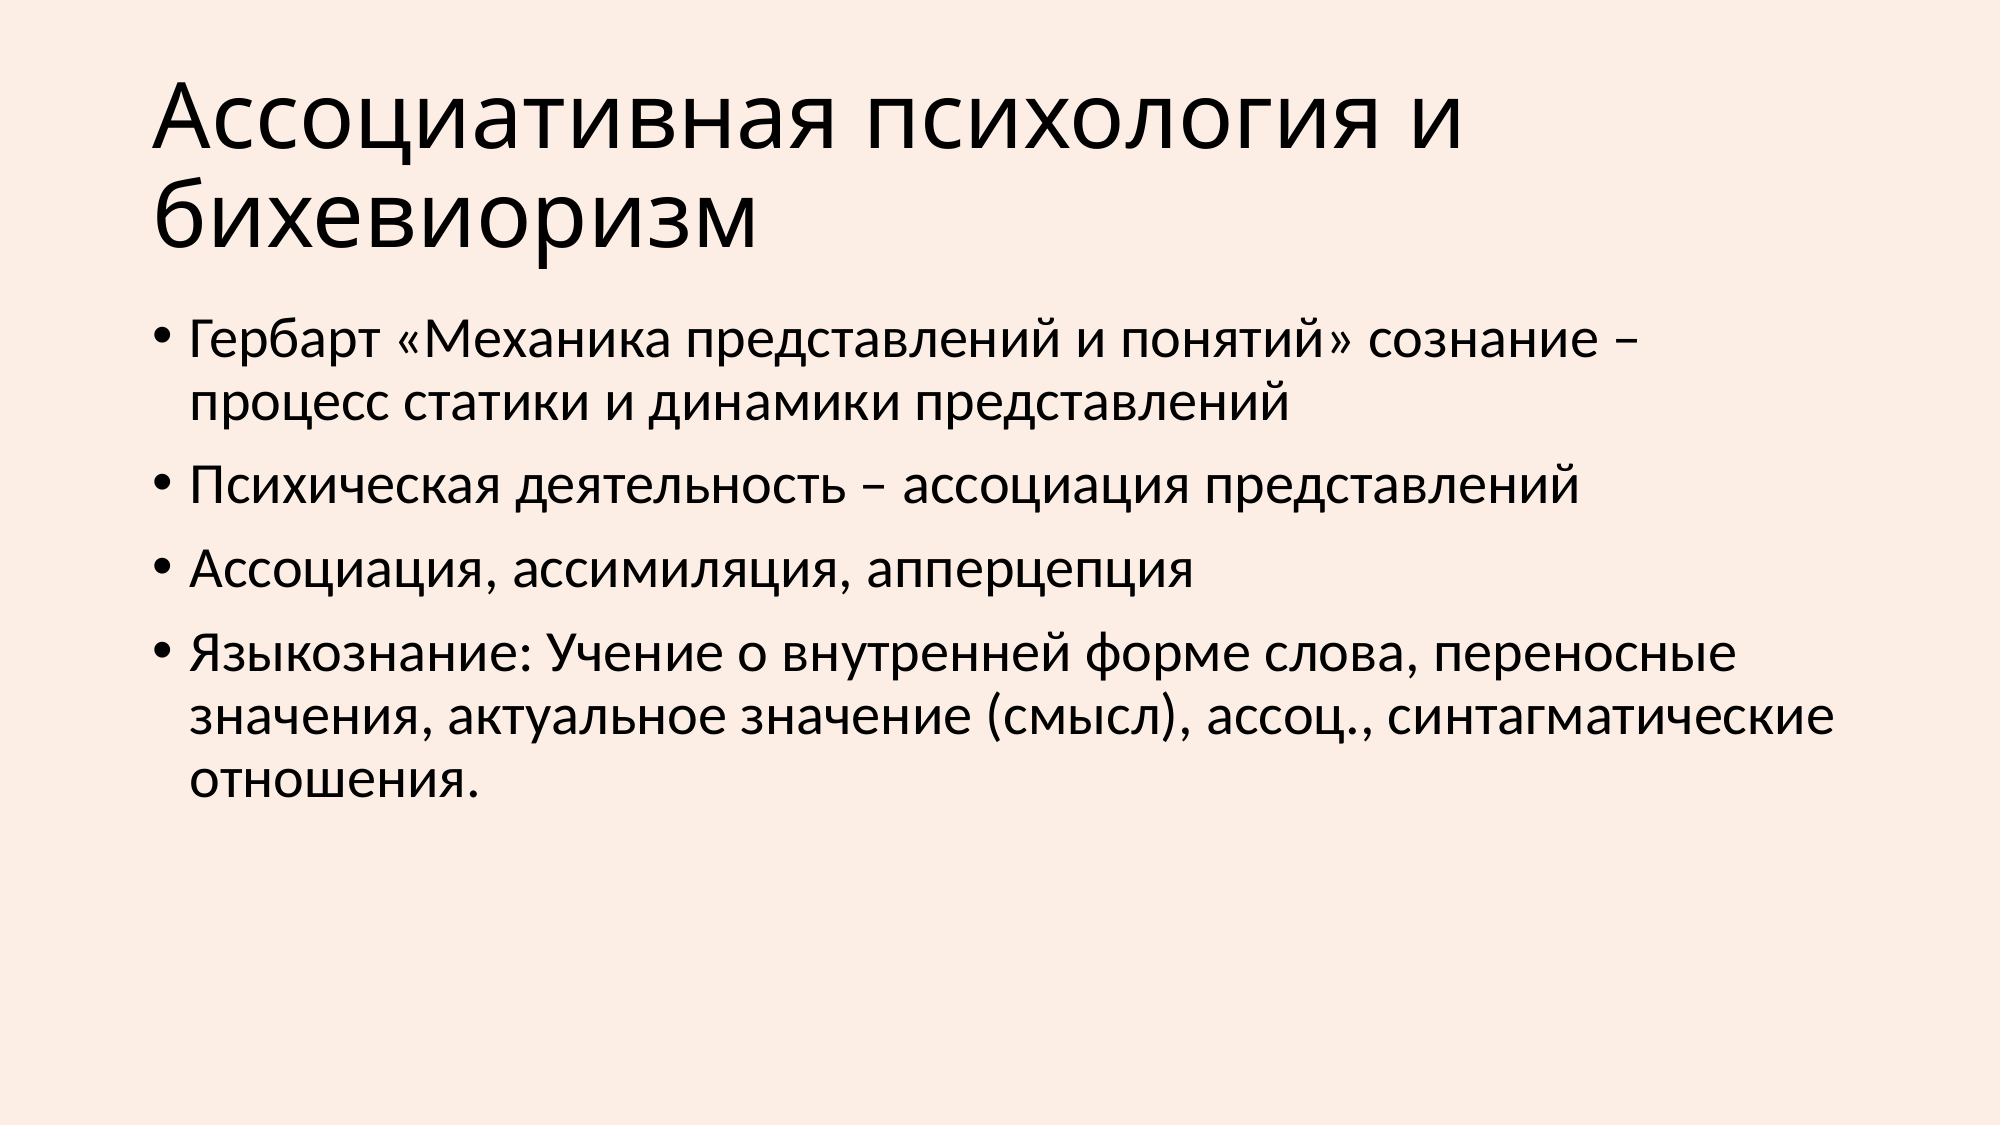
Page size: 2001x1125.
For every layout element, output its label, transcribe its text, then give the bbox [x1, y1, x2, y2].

title Ассоциативная психология и бихевиоризм [137, 59, 1863, 278]
list Гербарт «Механика представлений и понятий» сознание – процесс статики и динамики представлений Психическая деятельность – ассоциация представлений Ассоциация, ассимиляция, апперцепция Языкознание: Учение о внутренней форме слова, переносные значения, актуальное значение (смысл), ассоц., синтагматические отношения. [137, 299, 1863, 1014]
